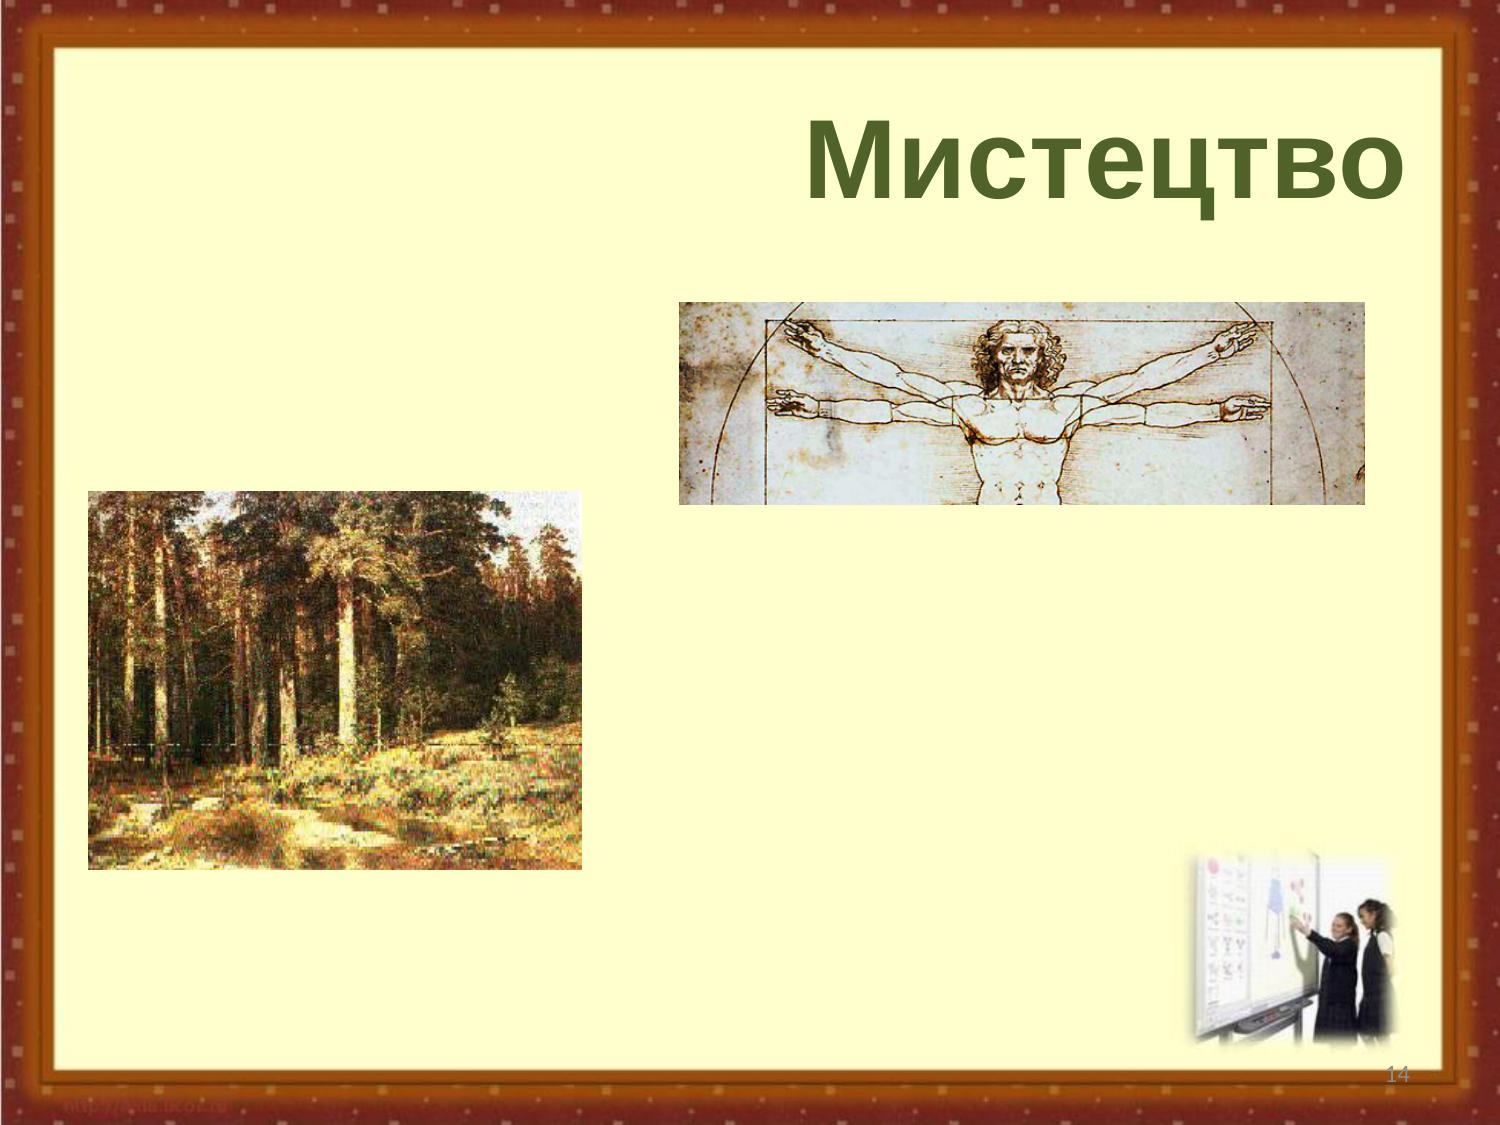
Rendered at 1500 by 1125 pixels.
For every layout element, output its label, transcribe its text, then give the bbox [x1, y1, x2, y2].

slide_number 14 [1074, 1042, 1425, 1103]
text_box Мистецтво [788, 78, 1423, 229]
picture [0, 0, 1500, 1125]
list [88, 491, 582, 870]
